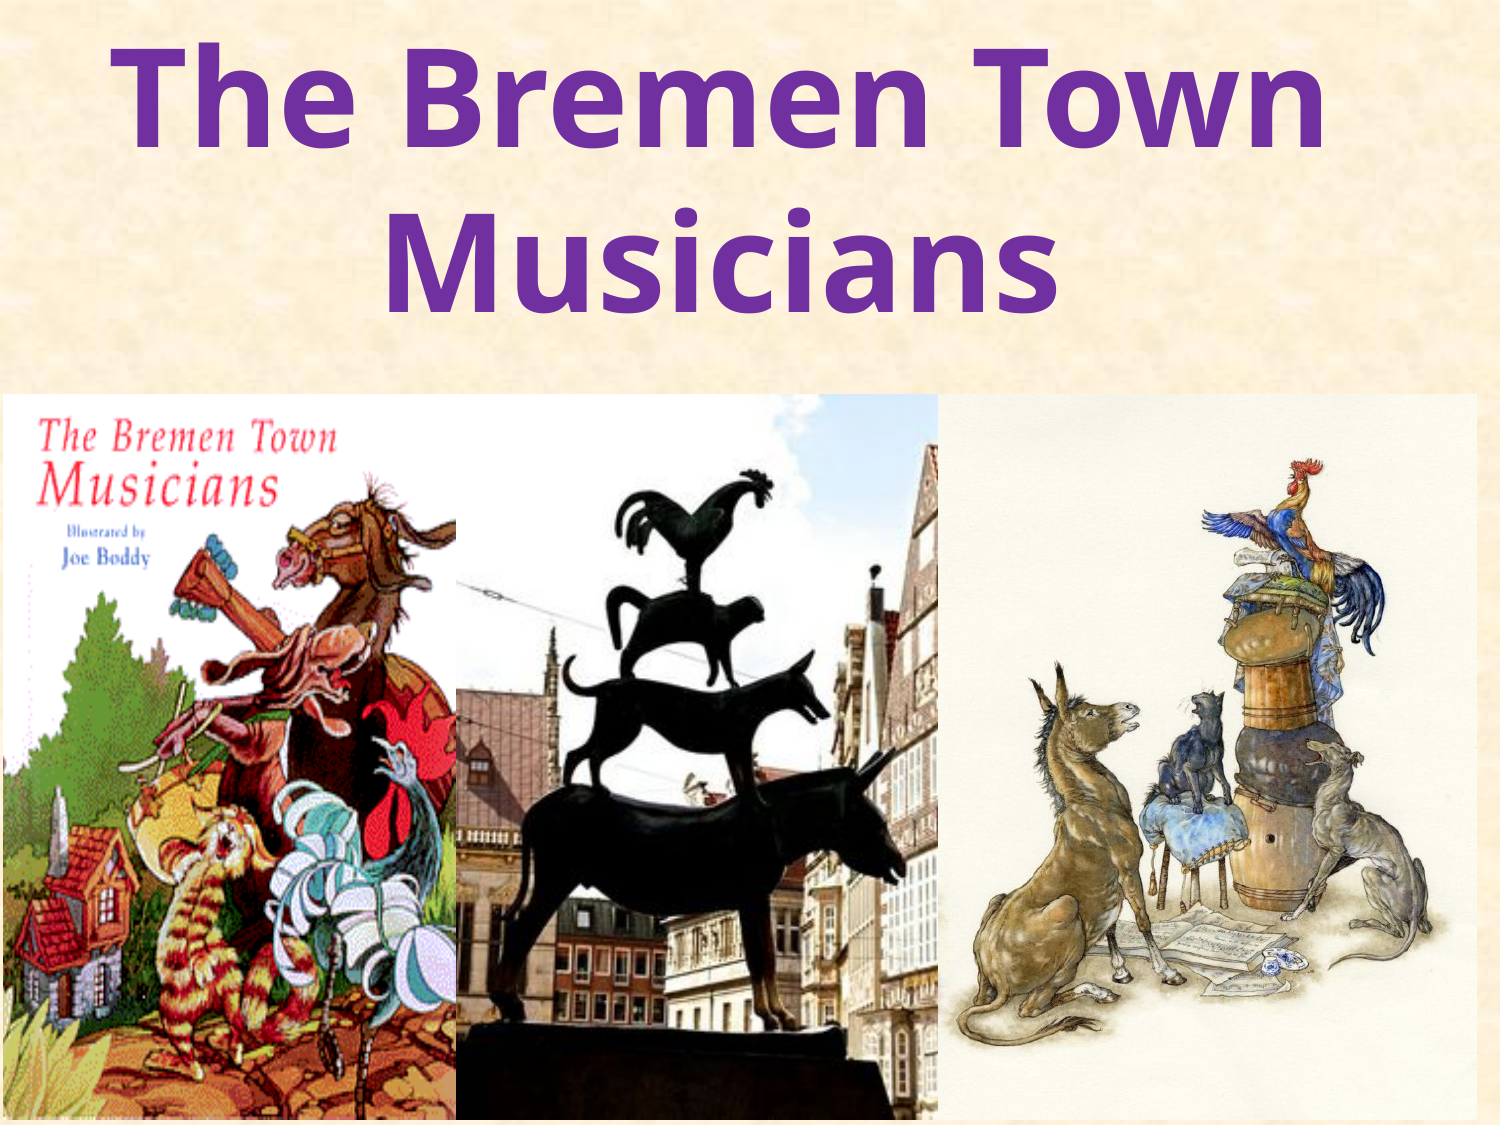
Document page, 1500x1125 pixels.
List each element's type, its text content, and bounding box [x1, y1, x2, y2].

title The Bremen Town Musicians [41, 54, 1400, 296]
picture [0, 0, 1500, 1125]
